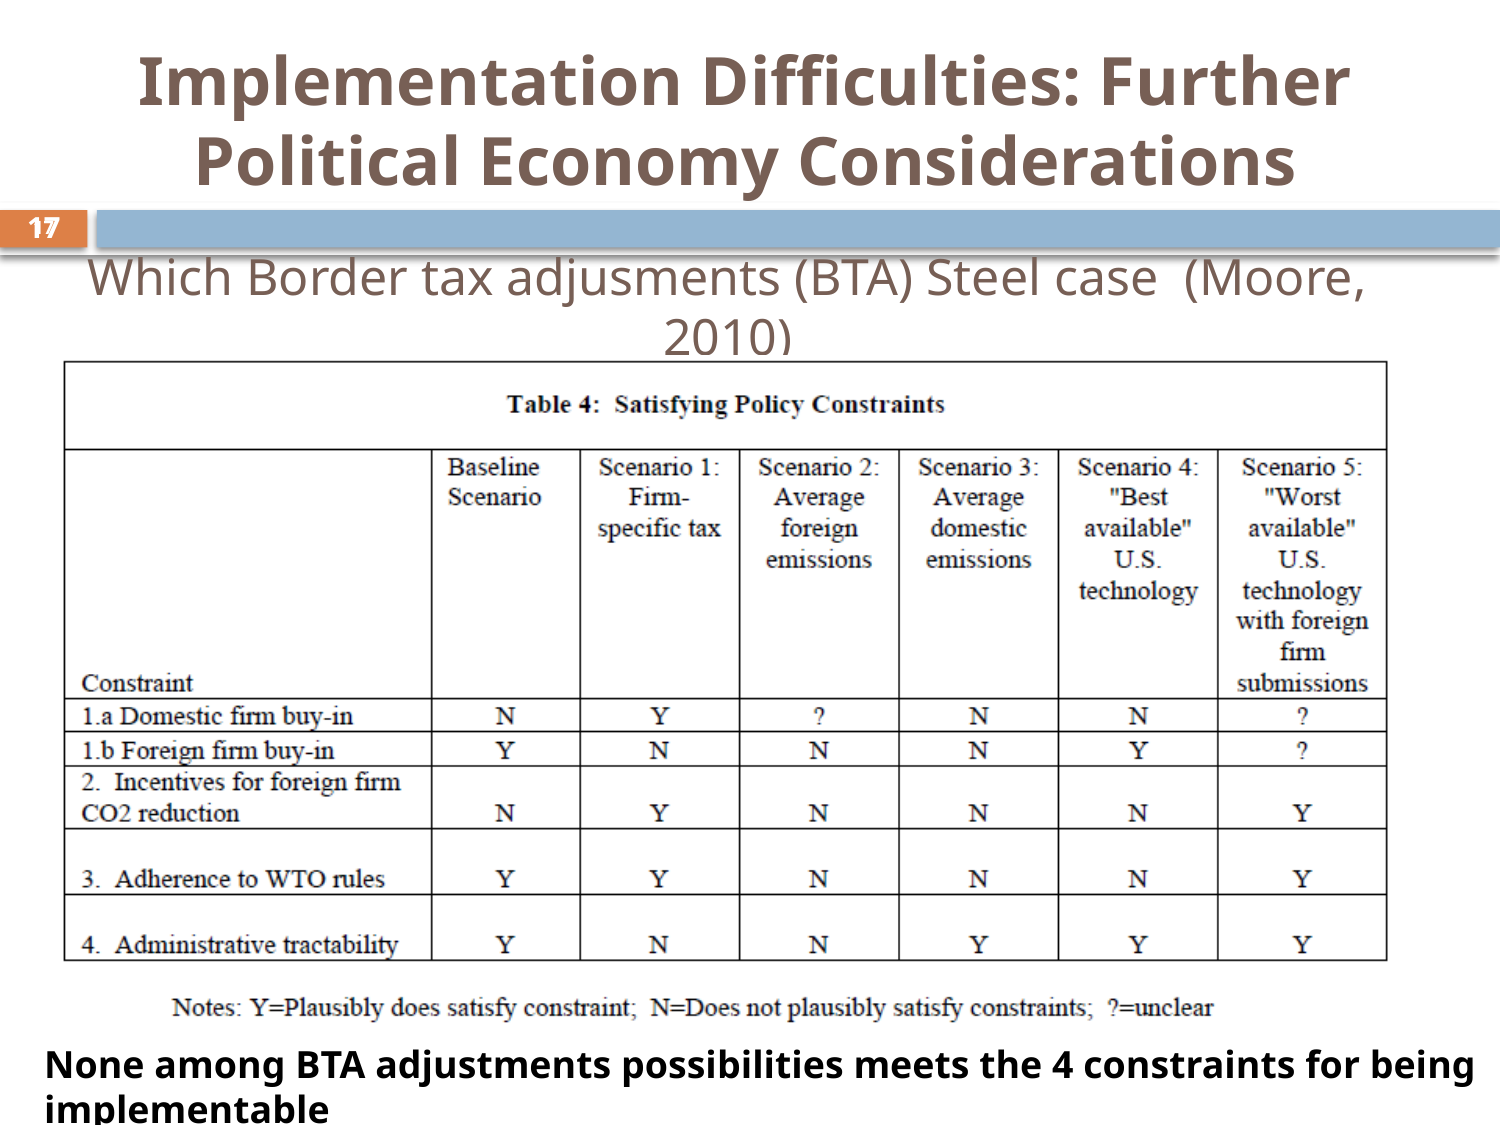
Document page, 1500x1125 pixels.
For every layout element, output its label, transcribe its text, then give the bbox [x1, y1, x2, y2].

text_box None among BTA adjustments possibilities meets the 4 constraints for being implementable [29, 1033, 1500, 1125]
title Which Border tax adjusments (BTA) Steel case (Moore, 2010) [43, 261, 1412, 350]
text_box 17 [0, 208, 88, 249]
text_box Implementation Difficulties: Further Political Economy Considerations [53, 37, 1438, 200]
picture [52, 355, 1394, 1024]
